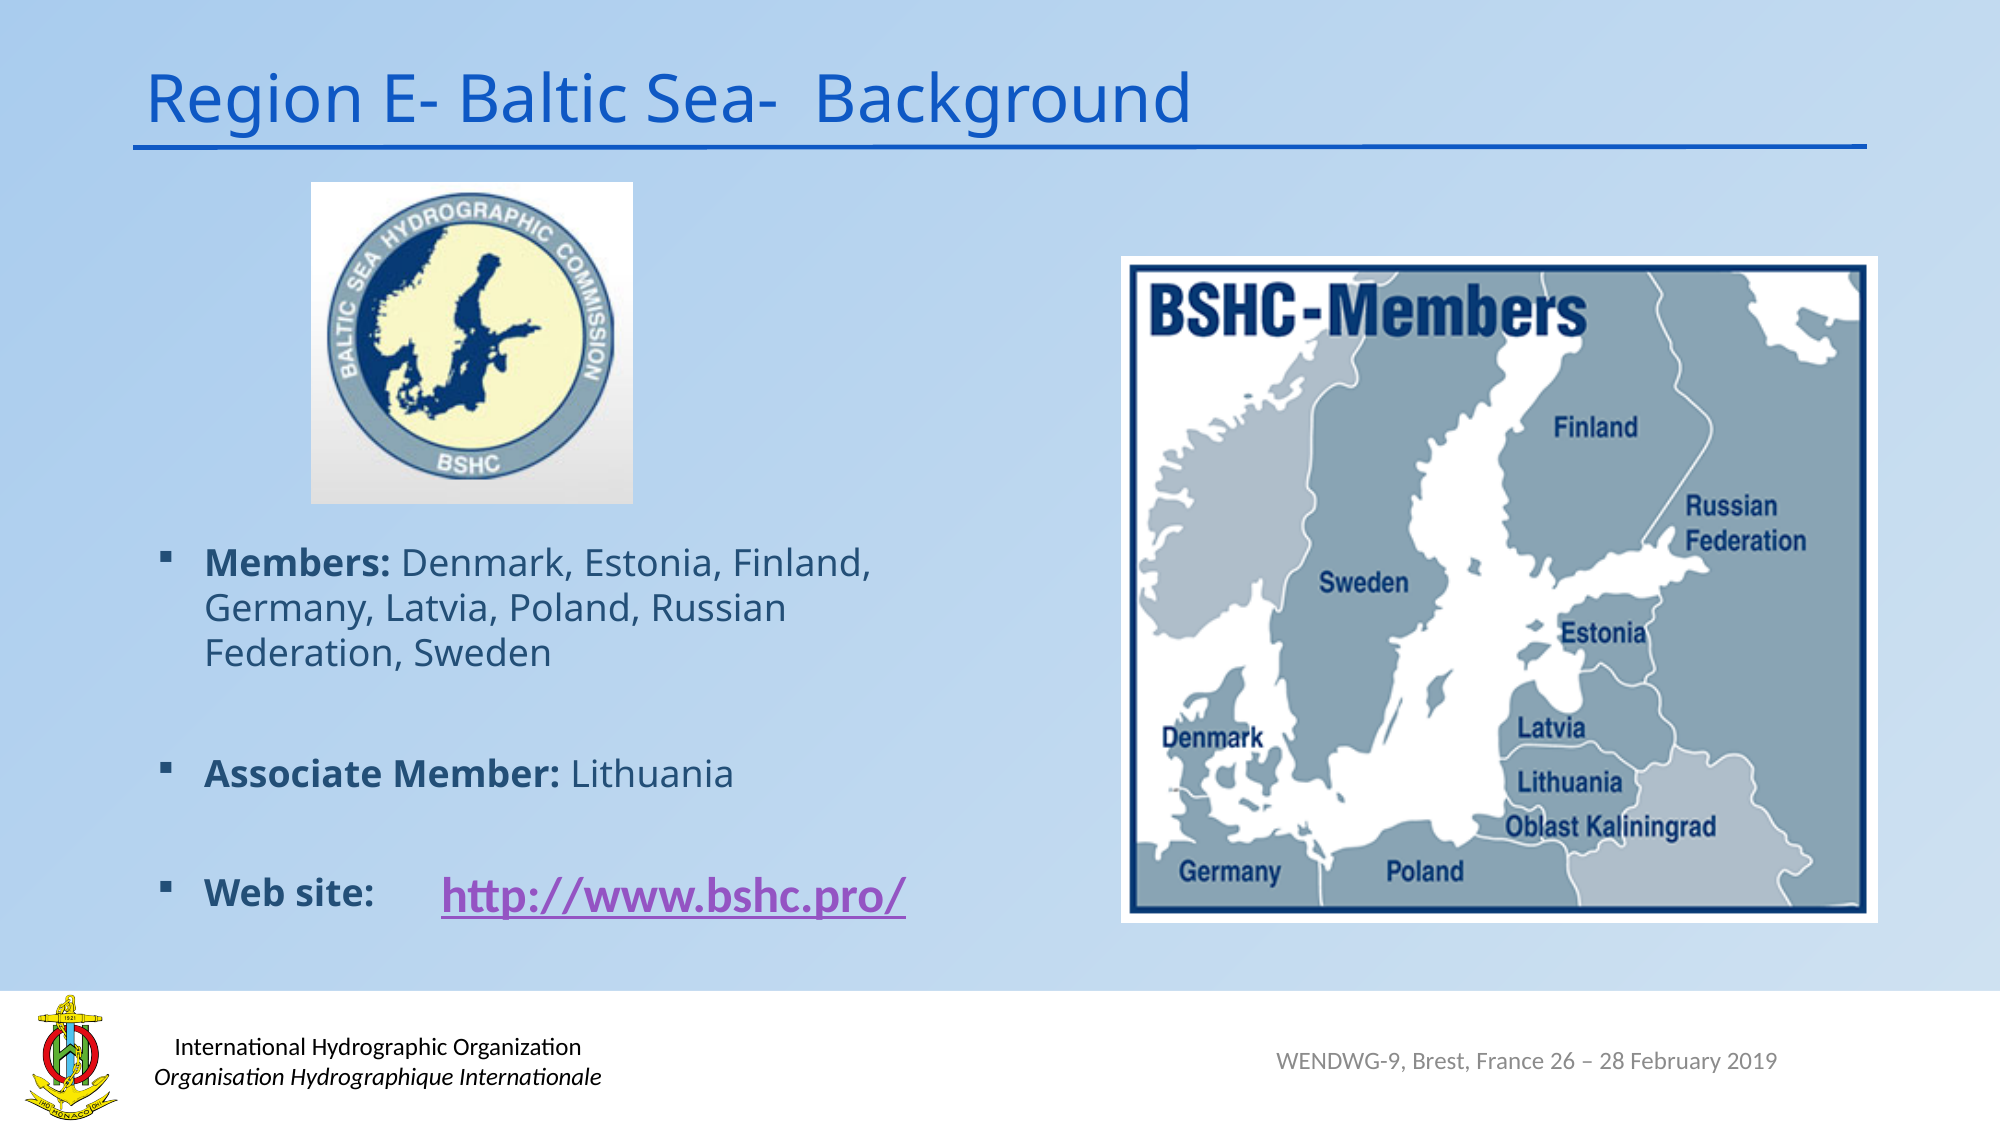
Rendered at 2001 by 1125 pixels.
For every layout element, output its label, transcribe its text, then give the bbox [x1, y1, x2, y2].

text_box Web site: [142, 861, 893, 922]
title Region E- Baltic Sea- Background [130, 49, 1991, 154]
picture [311, 182, 633, 504]
text_box Associate Member: Lithuania [142, 742, 893, 803]
picture [1121, 256, 1878, 923]
text_box Members: Denmark, Estonia, Finland, Germany, Latvia, Poland, Russian Federation, Sweden [142, 532, 917, 682]
footer WENDWG-9, Brest, France 26 – 28 February 2019 [1190, 1029, 1866, 1090]
picture [17, 990, 122, 1125]
list http://www.bshc.pro/ [414, 861, 2000, 1125]
